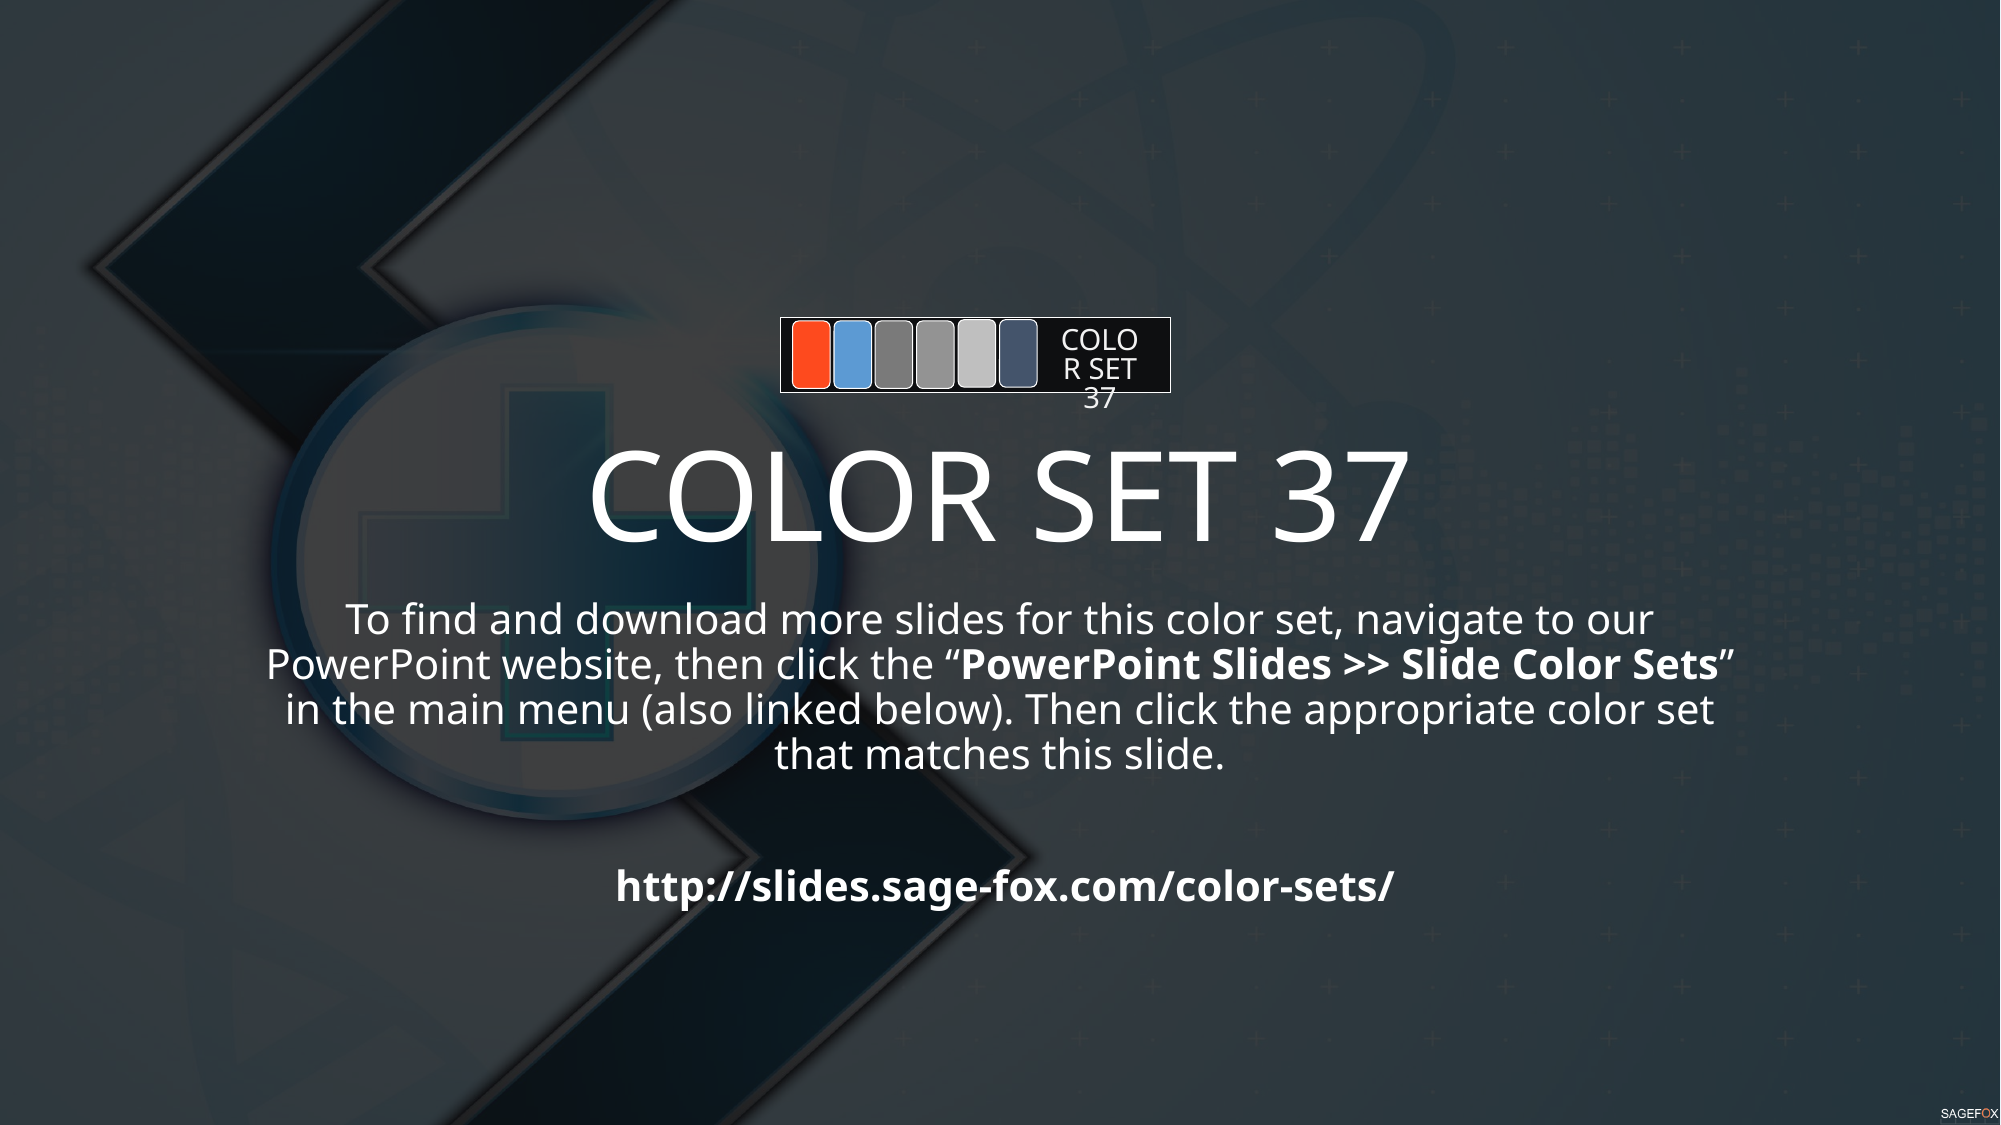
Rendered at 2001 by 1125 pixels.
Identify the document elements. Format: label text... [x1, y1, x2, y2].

picture [1940, 0, 2001, 1125]
title COLOR SET 37 [249, 184, 1750, 576]
subtitle To find and download more slides for this color set, navigate to our PowerPoint website, then click the “PowerPoint Slides >> Slide Color Sets” in the main menu (also linked below). Then click the appropriate color set that matches this slide. http://slides.sage-fox.com/color-sets/ [249, 590, 1750, 863]
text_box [780, 317, 1171, 395]
